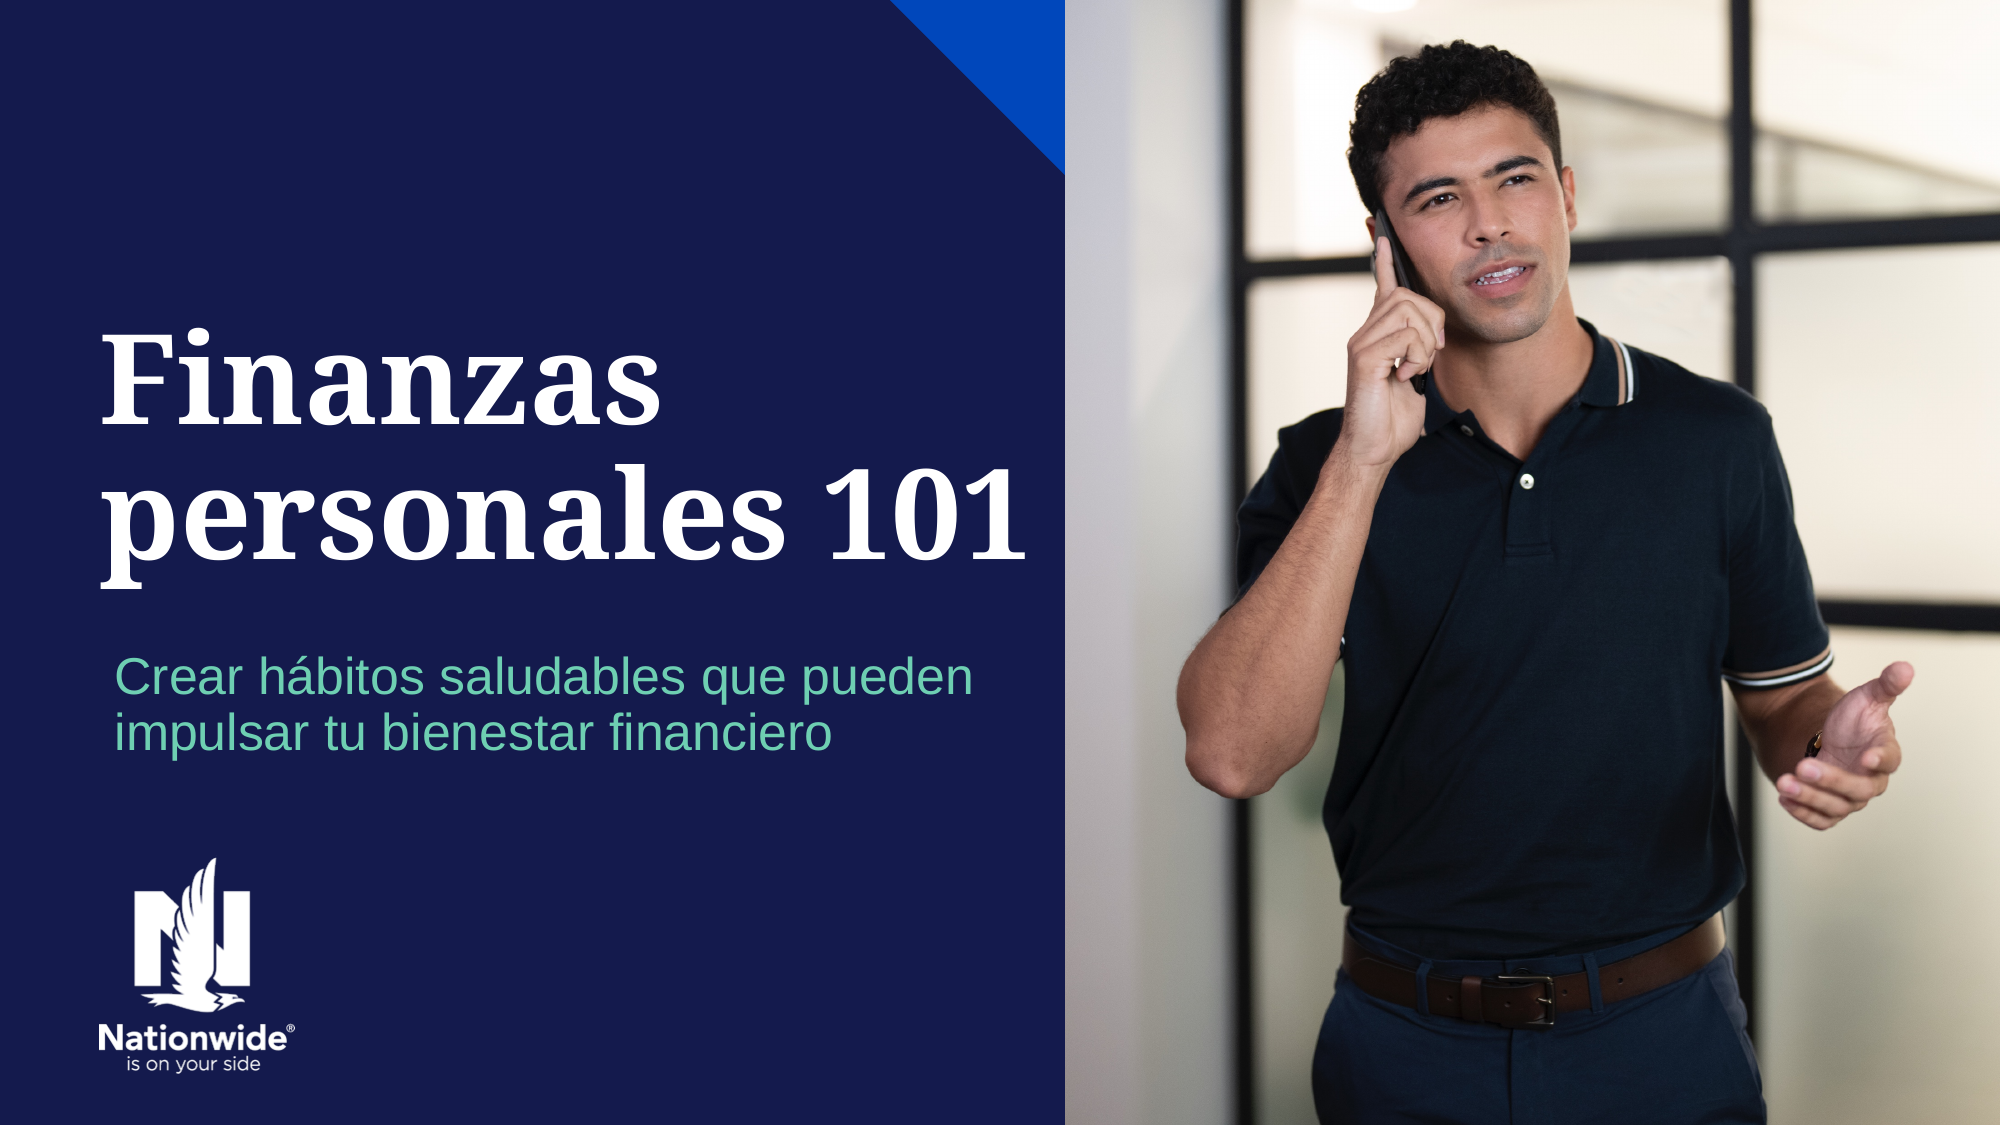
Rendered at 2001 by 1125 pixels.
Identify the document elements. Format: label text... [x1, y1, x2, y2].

list Crear hábitos saludables que pueden impulsar tu bienestar financiero [99, 642, 1035, 808]
picture [1065, 0, 2000, 1125]
picture [99, 855, 295, 1074]
title Finanzas personales 101 [99, 120, 1035, 595]
